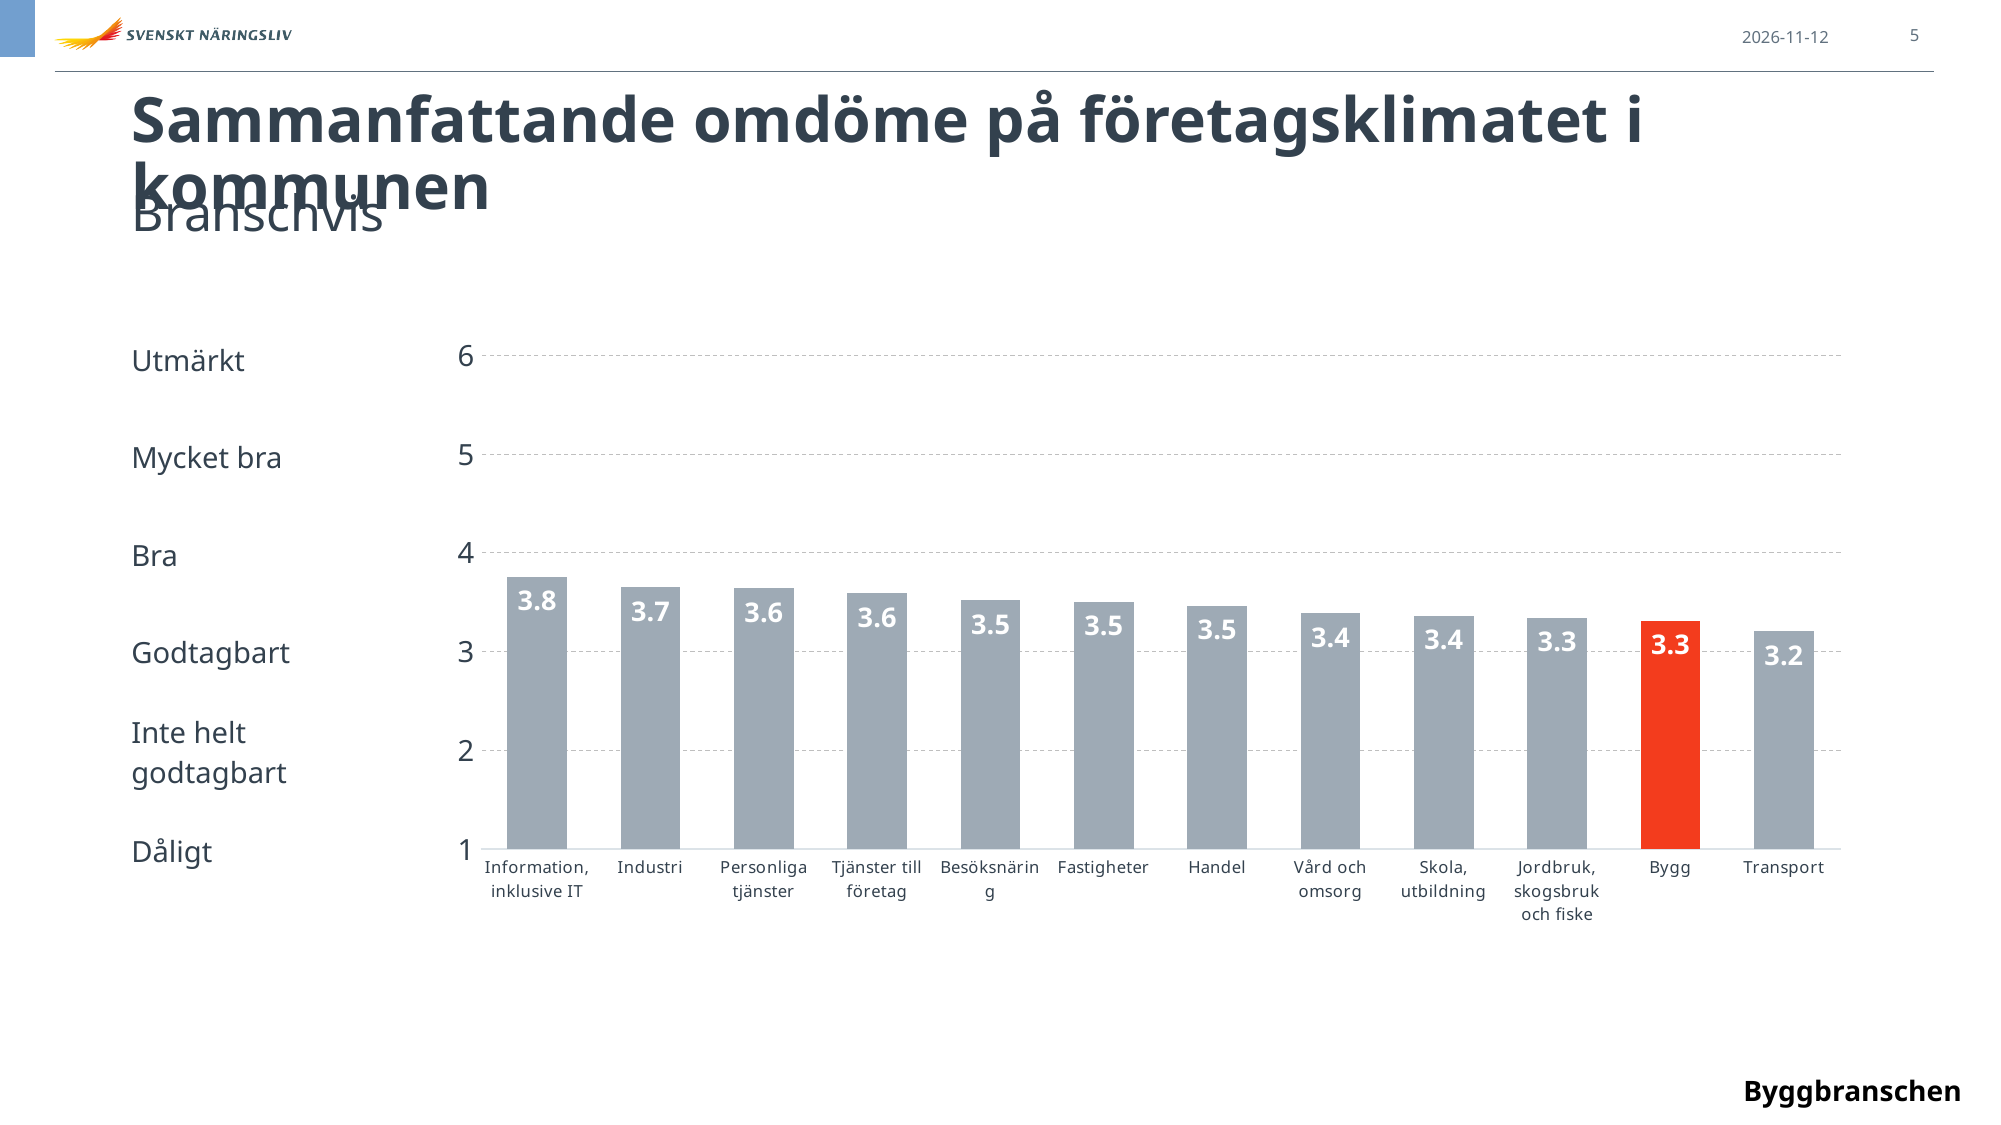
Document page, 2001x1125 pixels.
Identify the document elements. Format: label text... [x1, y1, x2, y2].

table_header Utmärkt [131, 308, 426, 405]
text_box Byggbranschen [1863, 1047, 1963, 1108]
table_cell Godtagbart [131, 600, 426, 697]
text_box Sammanfattande omdöme på företagsklimatet i kommunen [131, 114, 1896, 185]
text_box Branschvis [131, 185, 1896, 246]
table_cell Bra [131, 503, 426, 600]
chart [426, 273, 1863, 1125]
text_box 2023-05-03 [1727, 19, 1867, 52]
table_cell Inte helt godtagbart [131, 697, 426, 799]
slide_number 5 [1879, 21, 1935, 52]
picture [54, 17, 292, 50]
table_cell Dåligt [131, 799, 426, 896]
table_cell Mycket bra [131, 405, 426, 503]
